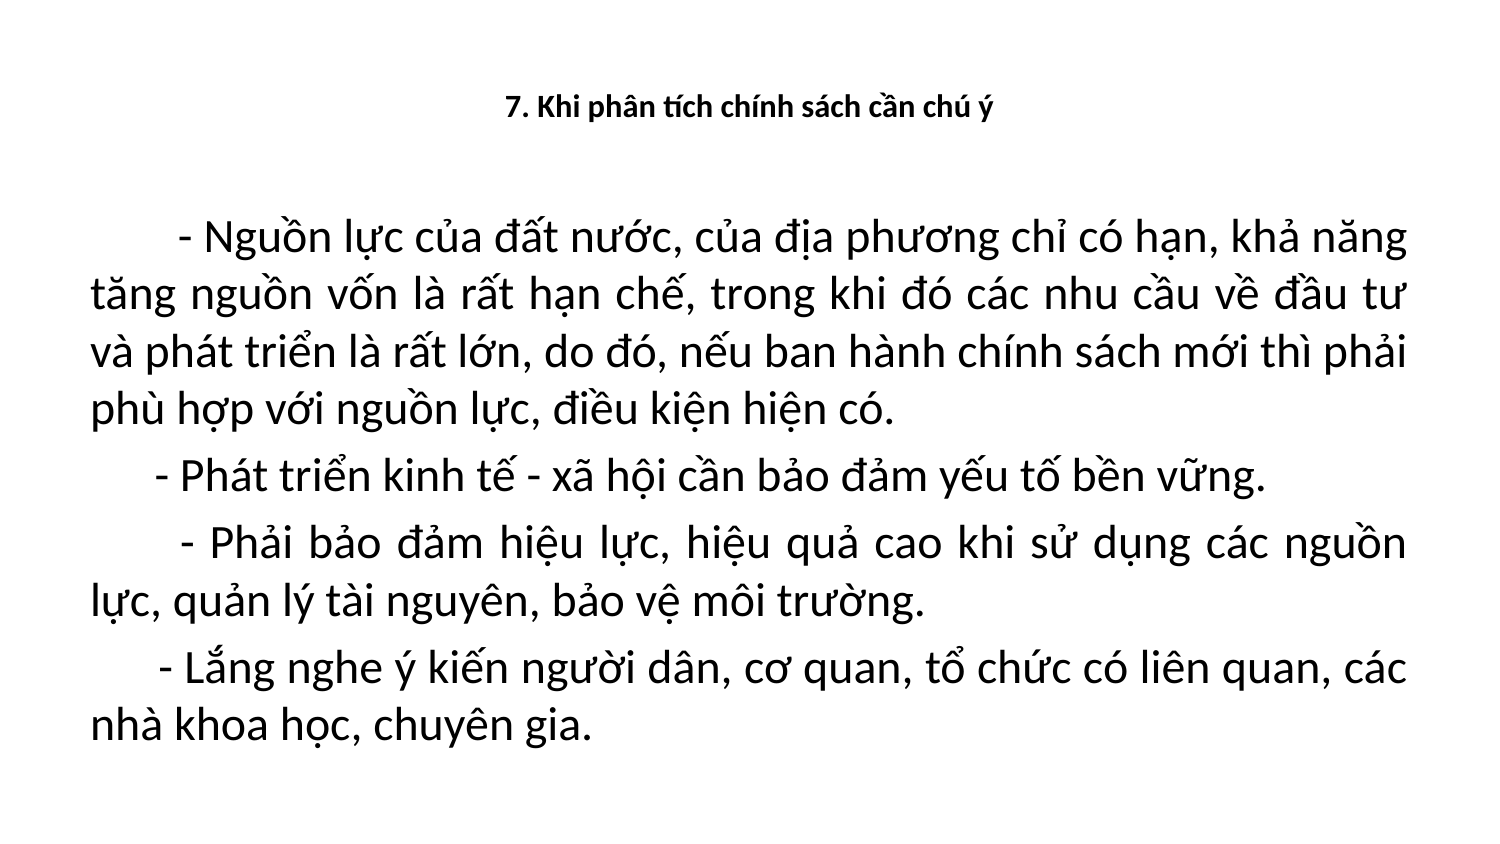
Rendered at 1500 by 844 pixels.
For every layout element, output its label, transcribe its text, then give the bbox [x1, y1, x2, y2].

list - Nguồn lực của đất nước, của địa phương chỉ có hạn, khả năng tăng nguồn vốn là rất hạn chế, trong khi đó các nhu cầu về đầu tư và phát triển là rất lớn, do đó, nếu ban hành chính sách mới thì phải phù hợp với nguồn lực, điều kiện hiện có. - Phát triển kinh tế - xã hội cần bảo đảm yếu tố bền vững. - Phải bảo đảm hiệu lực, hiệu quả cao khi sử dụng các nguồn lực, quản lý tài nguyên, bảo vệ môi trường. - Lắng nghe ý kiến người dân, cơ quan, tổ chức có liên quan, các nhà khoa học, chuyên gia. [74, 196, 1426, 754]
title 7. Khi phân tích chính sách cần chú ý [74, 33, 1426, 175]
